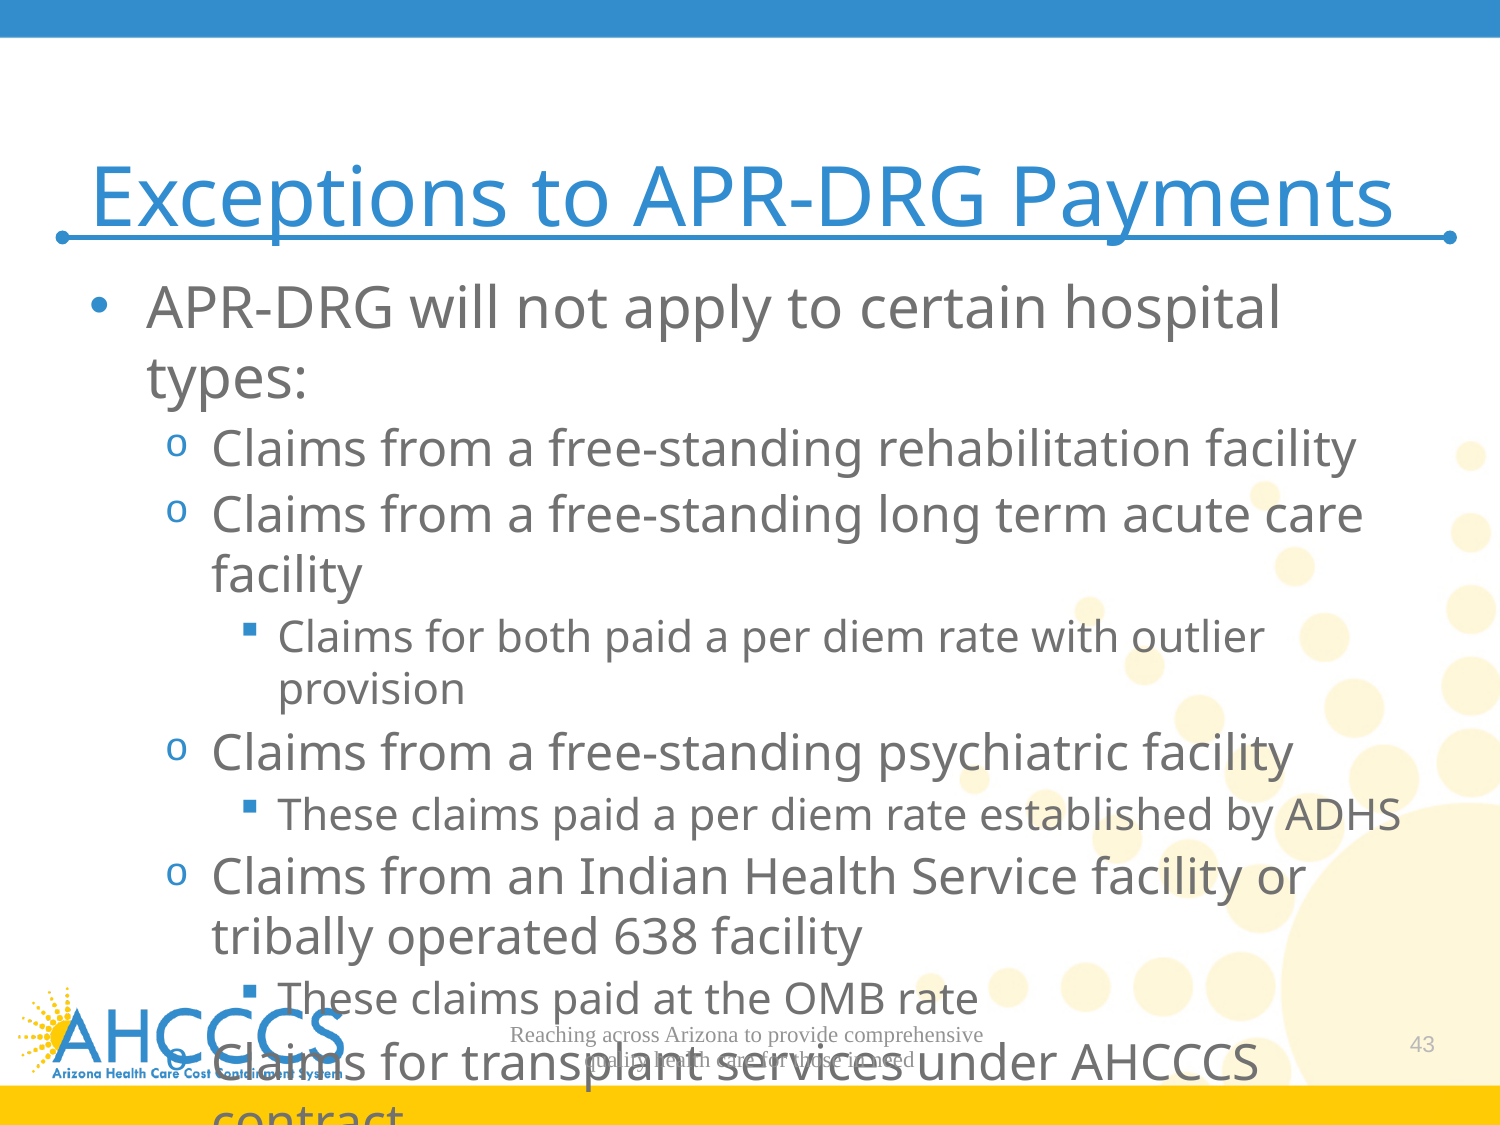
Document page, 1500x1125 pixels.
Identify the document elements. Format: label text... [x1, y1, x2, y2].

title Exceptions to APR-DRG Payments [75, 50, 1438, 250]
picture [0, 1079, 1500, 1125]
footer Reaching across Arizona to provide comprehensive quality health care for those in need [0, 1016, 1500, 1079]
picture [0, 0, 1500, 1016]
list APR-DRG will not apply to certain hospital types: Claims from a free-standing rehabilitation facility Claims from a free-standing long term acute care facility Claims for both paid a per diem rate with outlier provision Claims from a free-standing psychiatric facility These claims paid a per diem rate established by ADHS Claims from an Indian Health Service facility or tribally operated 638 facility These claims paid at the OMB rate Claims for transplant services under AHCCCS contract [75, 262, 1450, 980]
